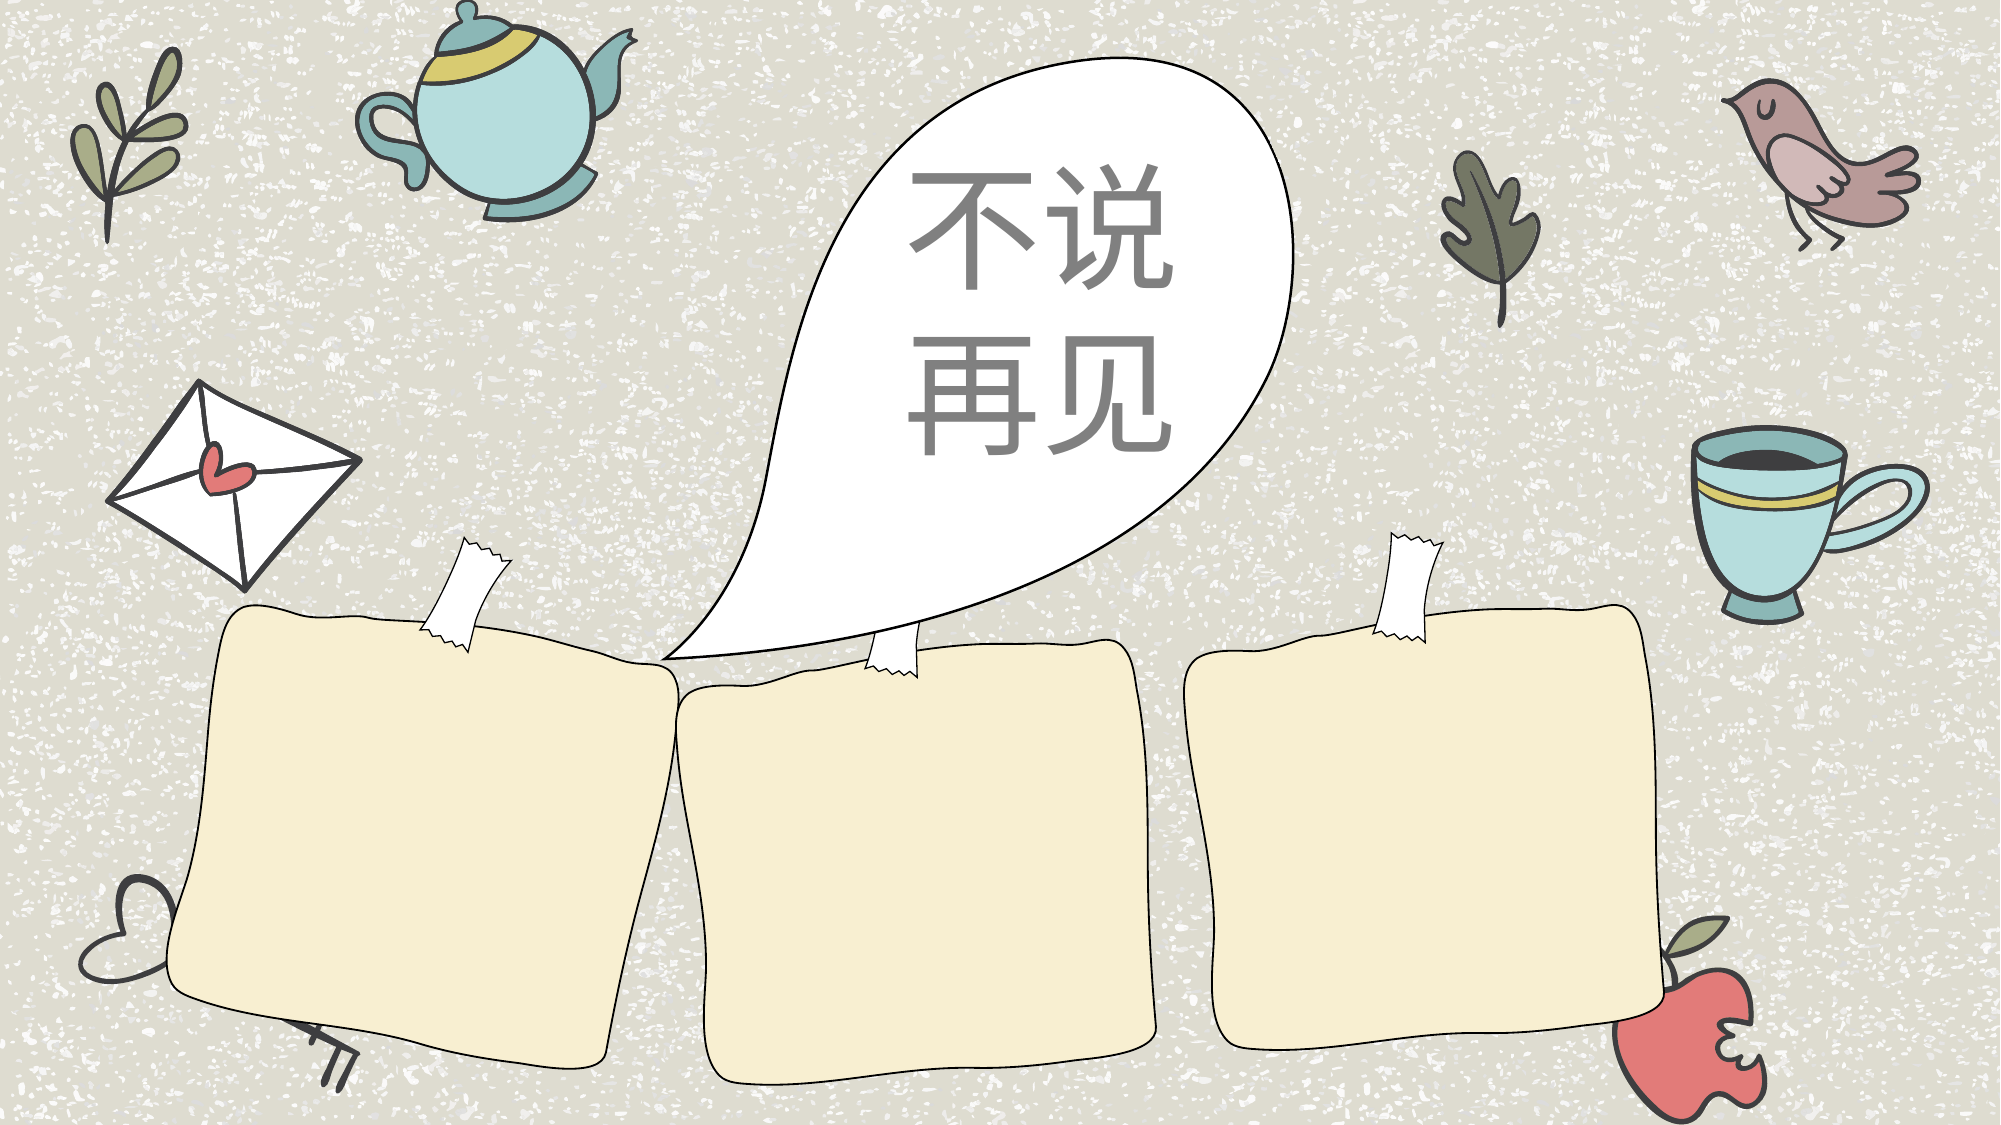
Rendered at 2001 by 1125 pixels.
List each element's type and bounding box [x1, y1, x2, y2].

text_box [1156, 535, 1682, 1078]
text_box [155, 537, 648, 1080]
text_box [648, 600, 1174, 1113]
text_box [564, 124, 1331, 600]
